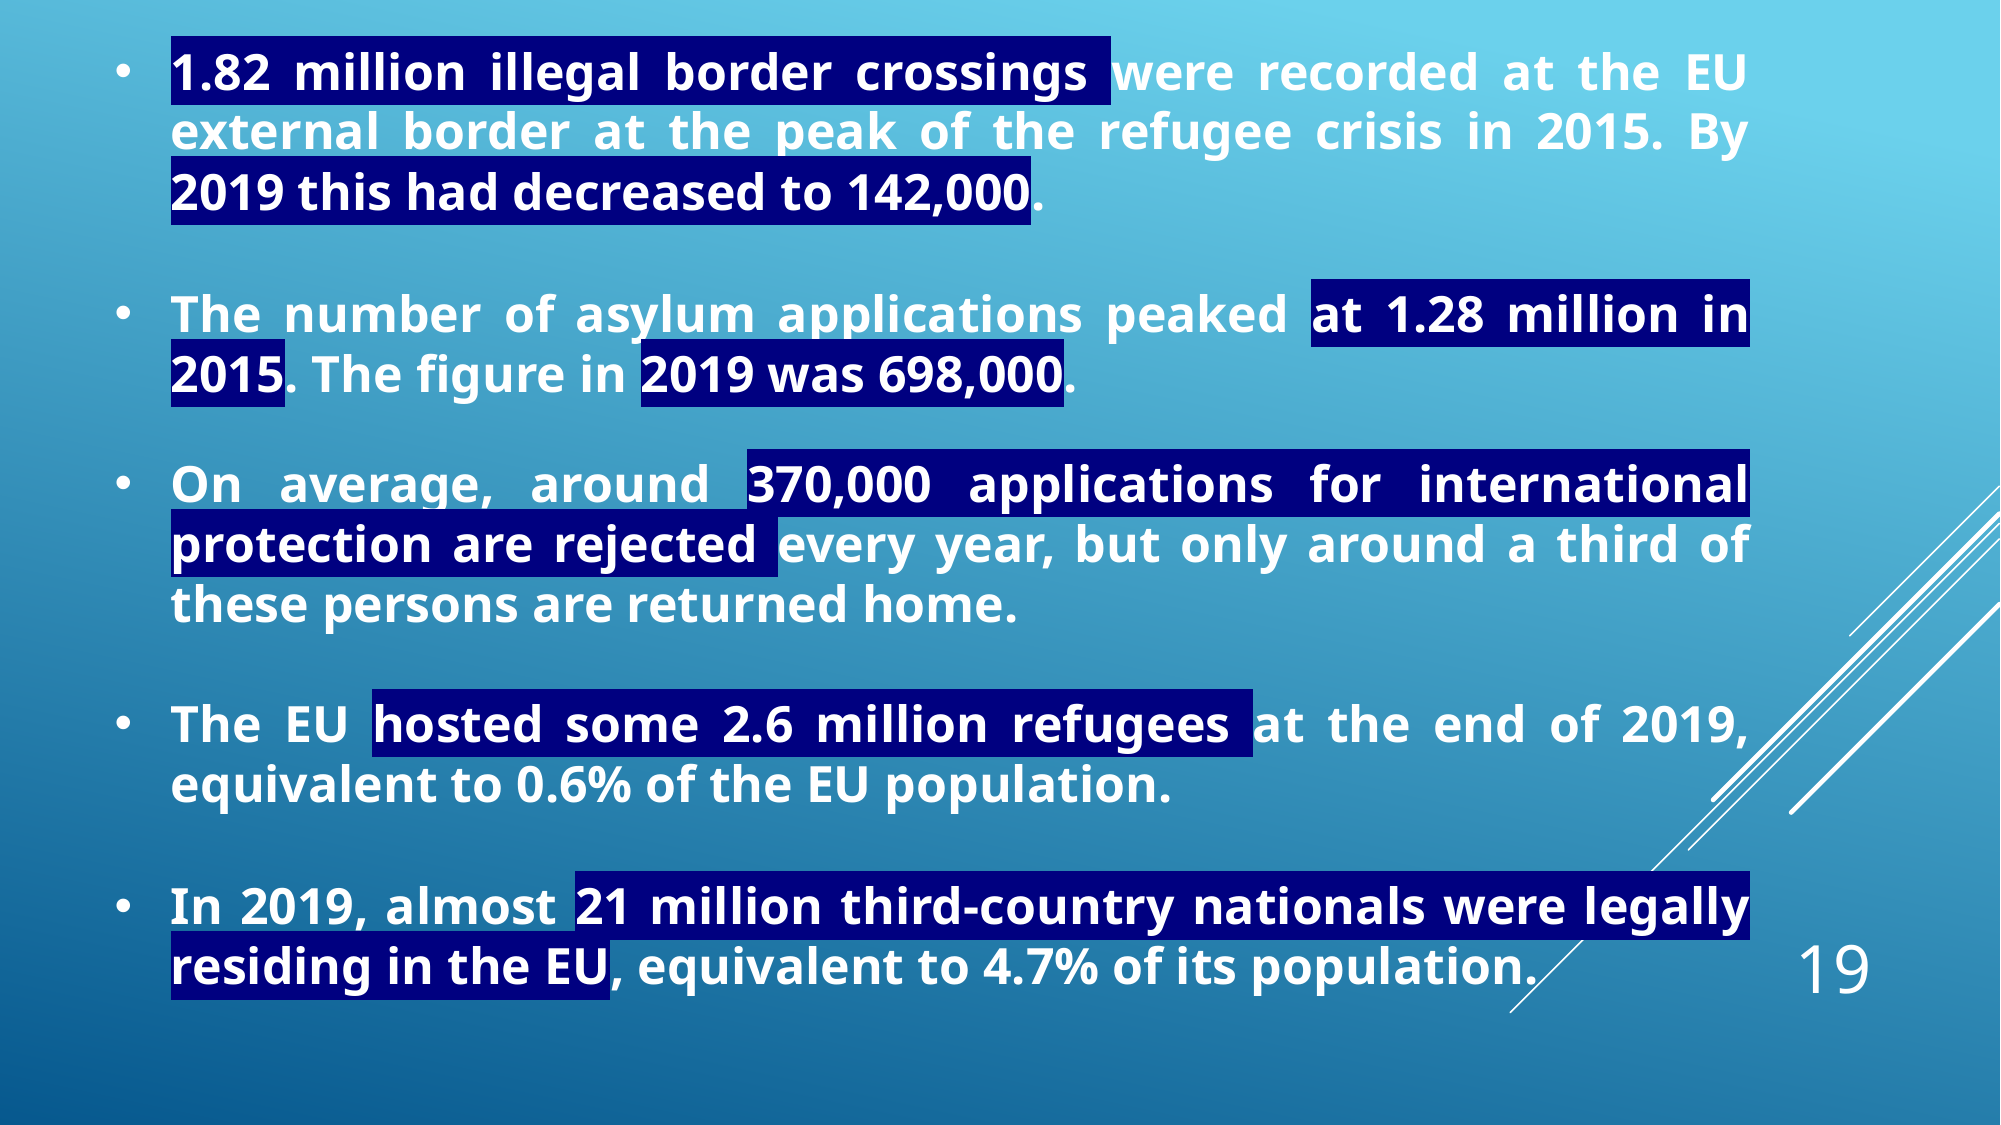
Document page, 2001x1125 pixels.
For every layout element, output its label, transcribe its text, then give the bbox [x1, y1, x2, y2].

text_box 1.82 million illegal border crossings were recorded at the EU external border at the peak of the refugee crisis in 2015. By 2019 this had decreased to 142,000. The number of asylum applications peaked at 1.28 million in 2015. The figure in 2019 was 698,000. On average, around 370,000 applications for international protection are rejected every year, but only around a third of these persons are returned home. The EU hosted some 2.6 million refugees at the end of 2019, equivalent to 0.6% of the EU population. In 2019, almost 21 million third-country nationals were legally residing in the EU, equivalent to 4.7% of its population. [51, 32, 1765, 1003]
slide_number 19 [1700, 915, 1888, 1025]
